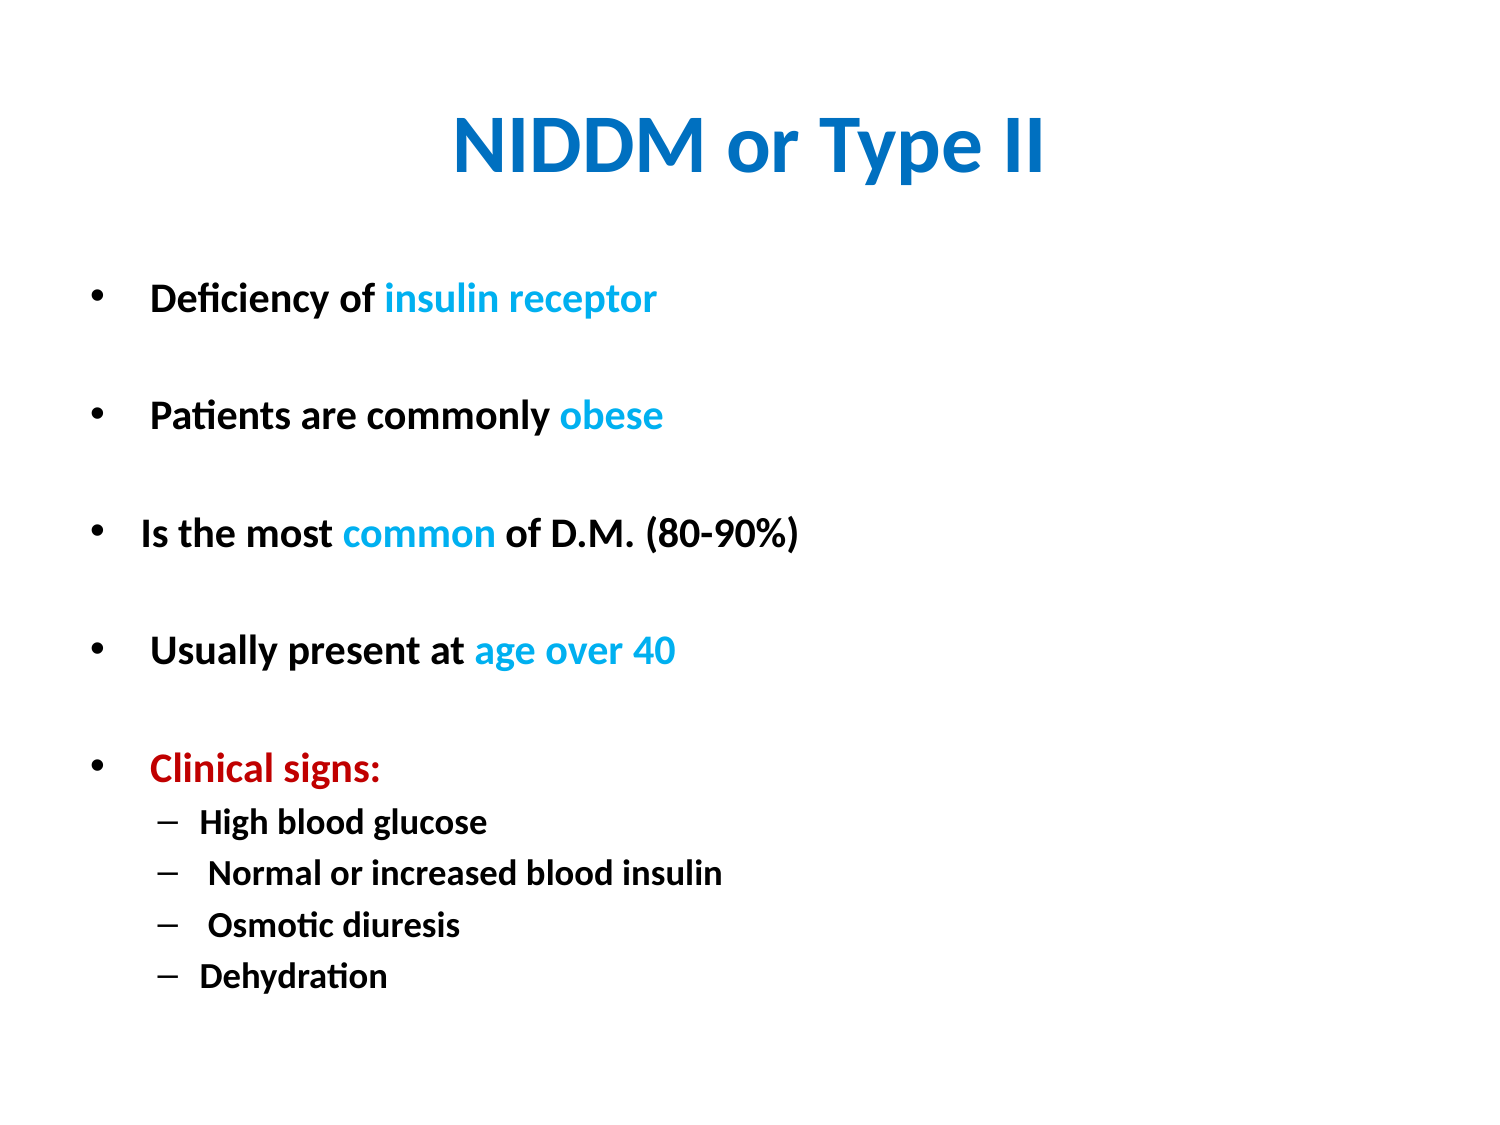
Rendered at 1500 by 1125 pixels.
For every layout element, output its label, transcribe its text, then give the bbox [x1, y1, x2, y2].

list Deficiency of insulin receptor Patients are commonly obese Is the most common of D.M. (80-90%) Usually present at age over 40 Clinical signs: High blood glucose Normal or increased blood insulin Osmotic diuresis Dehydration [75, 262, 1425, 1005]
title NIDDM or Type II [75, 45, 1425, 233]
